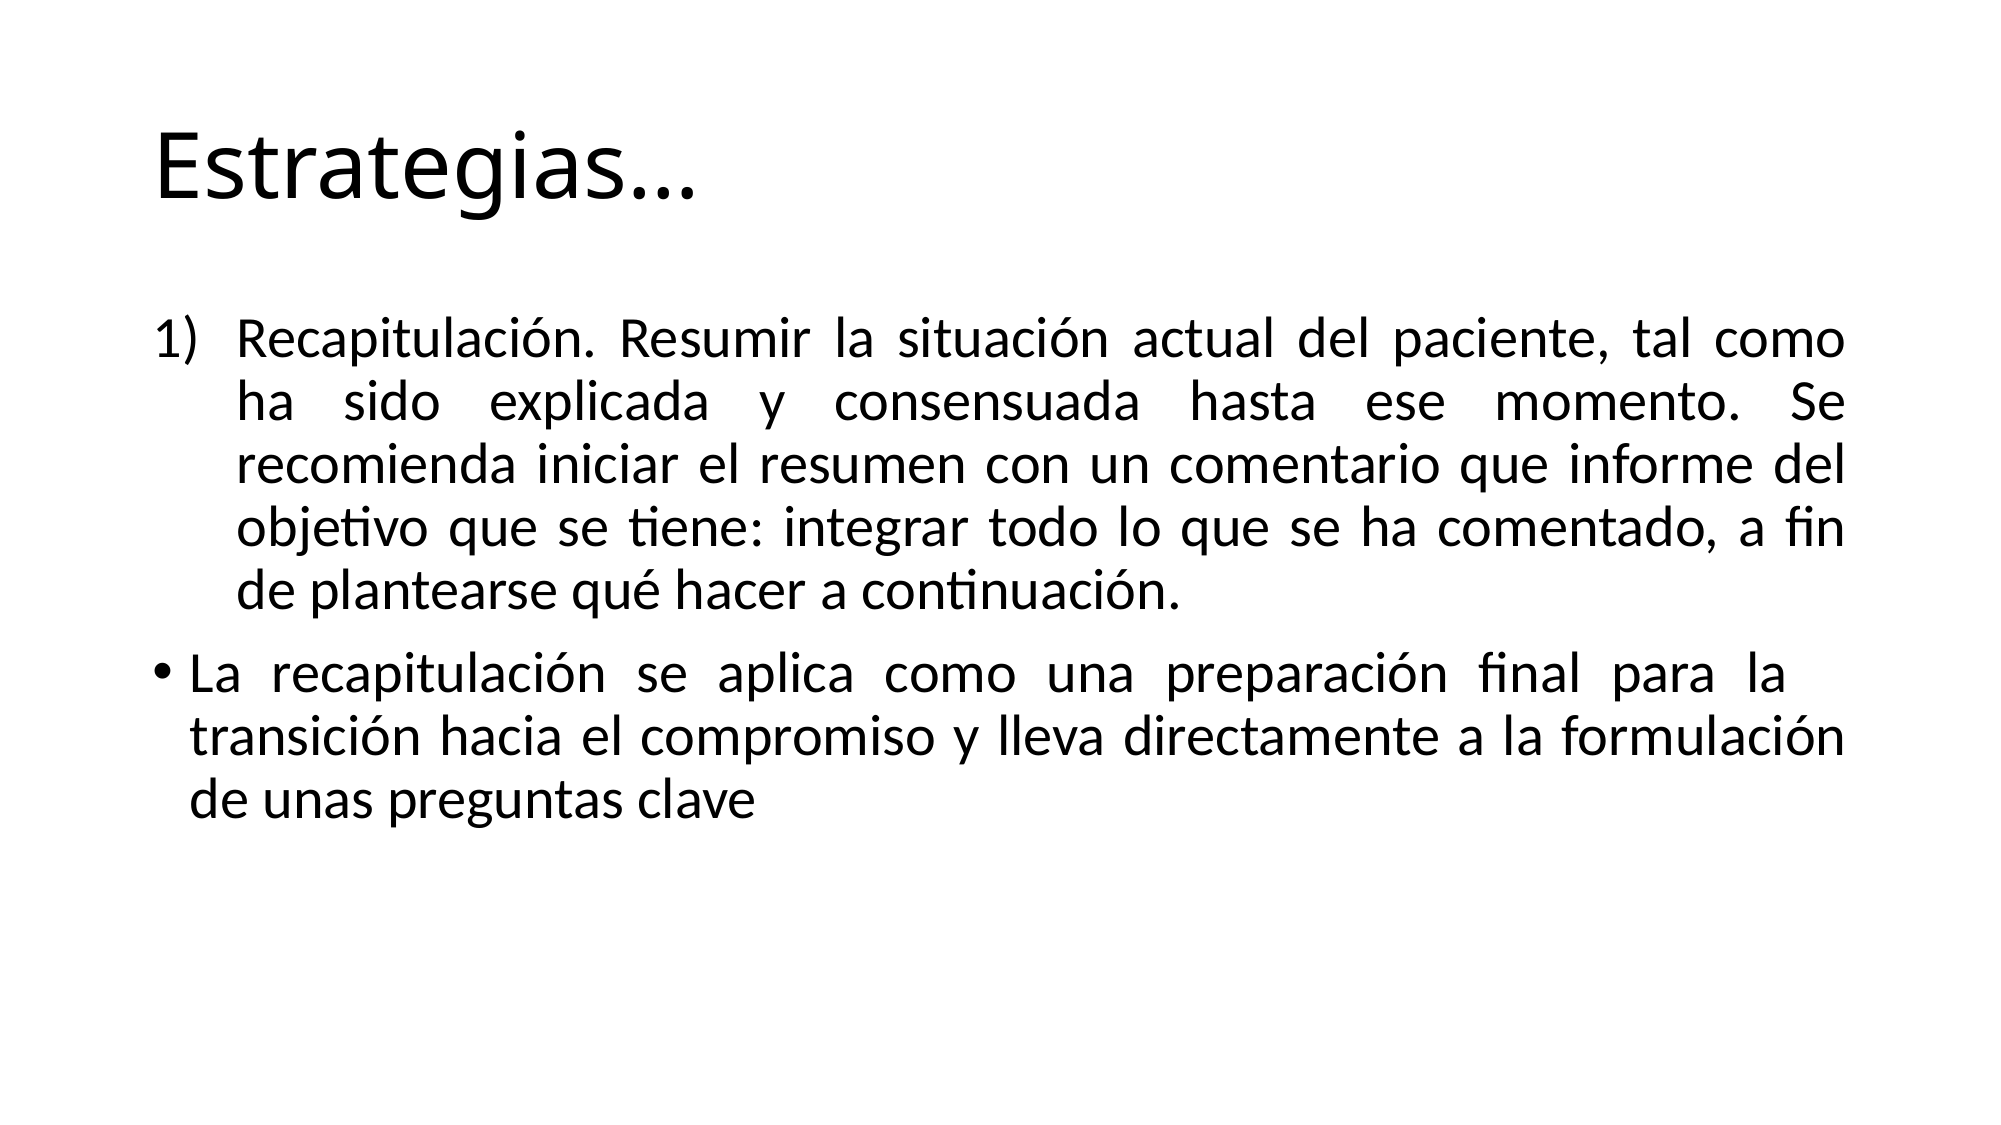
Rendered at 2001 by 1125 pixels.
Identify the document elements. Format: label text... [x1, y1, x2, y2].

list Recapitulación. Resumir la situación actual del paciente, tal como ha sido explicada y consensuada hasta ese momento. Se recomienda iniciar el resumen con un comentario que informe del objetivo que se tiene: integrar todo lo que se ha comentado, a fin de plantearse qué hacer a continuación. La recapitulación se aplica como una preparación final para la transición hacia el compromiso y lleva directamente a la formulación de unas preguntas clave [137, 299, 1863, 1014]
title Estrategias… [137, 59, 1863, 278]
